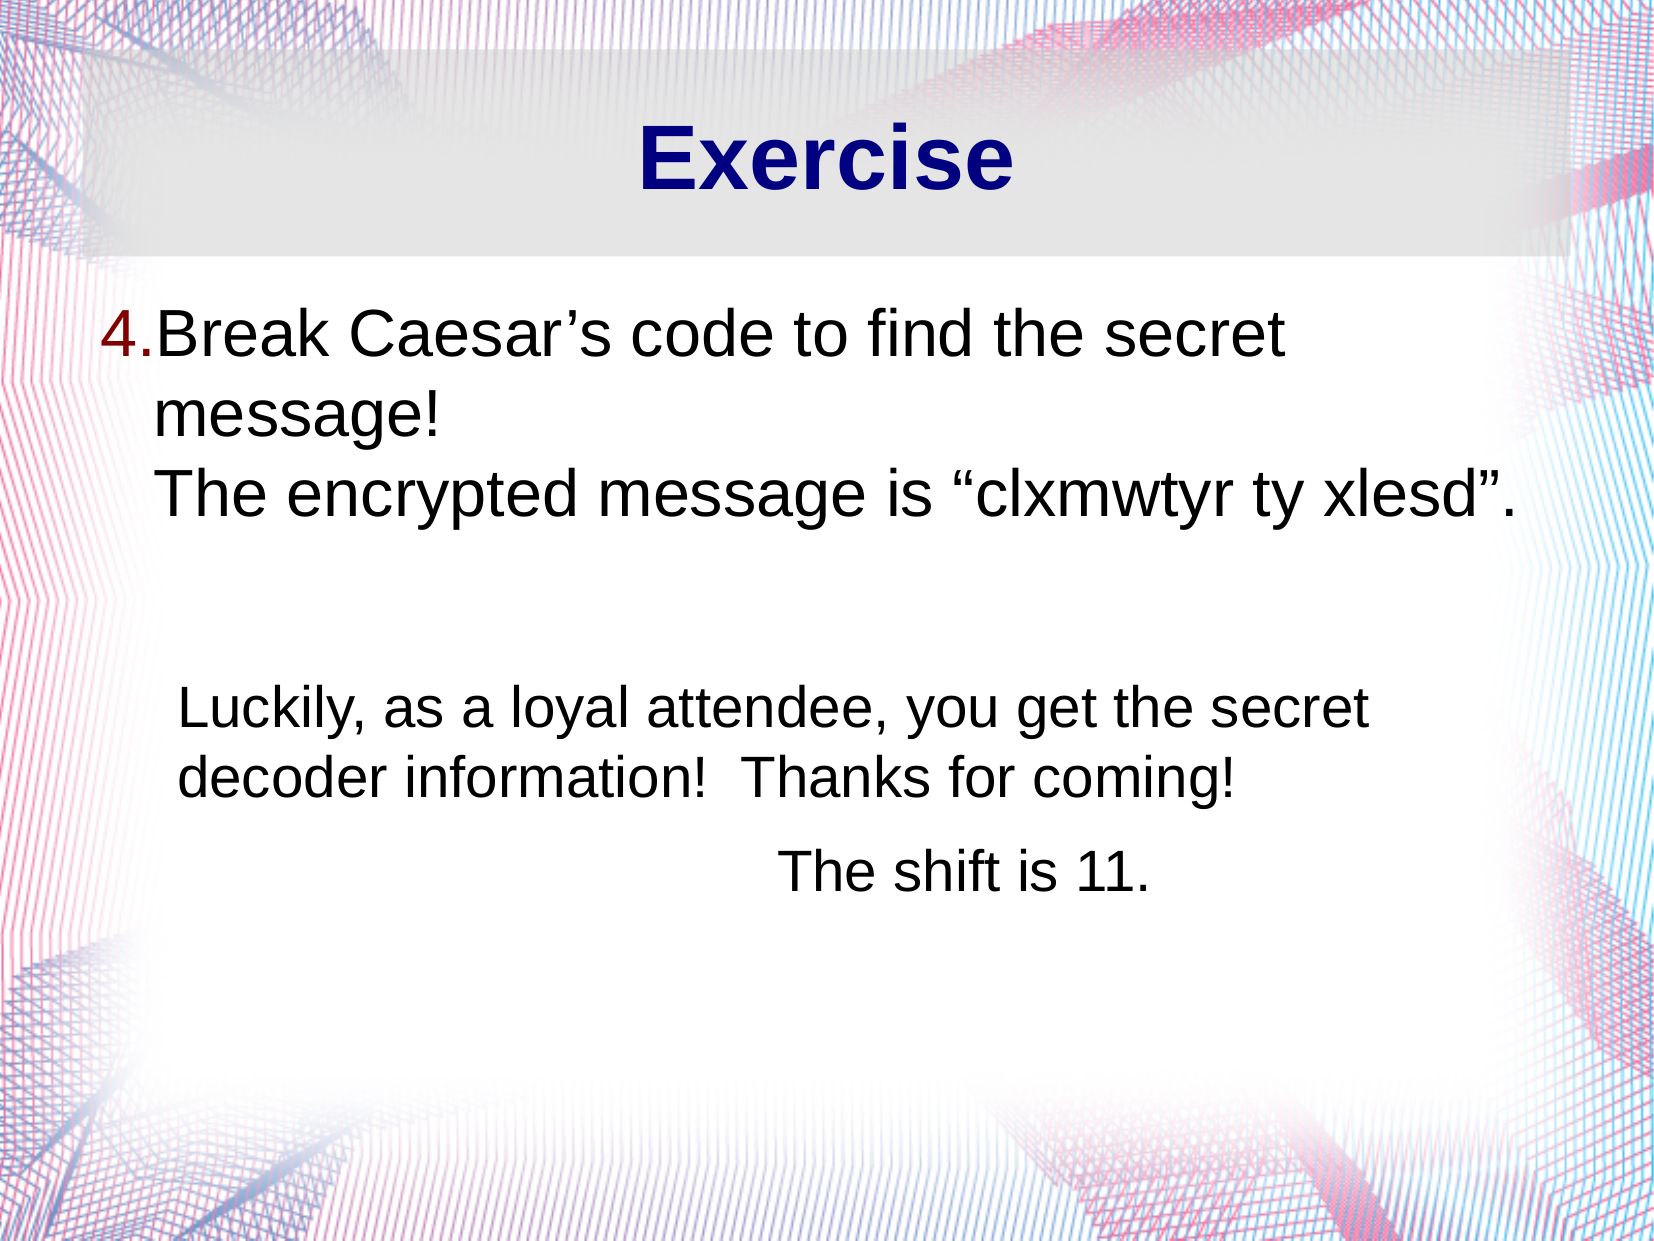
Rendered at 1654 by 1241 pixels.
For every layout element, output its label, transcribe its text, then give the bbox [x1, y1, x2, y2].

picture [0, 0, 1654, 1241]
list Break Caesar’s code to find the secret message! The encrypted message is “clxmwtyr ty xlesd”. Luckily, as a loyal attendee, you get the secret decoder information! Thanks for coming! The shift is 11. [82, 290, 1571, 1109]
title Exercise [82, 49, 1571, 257]
